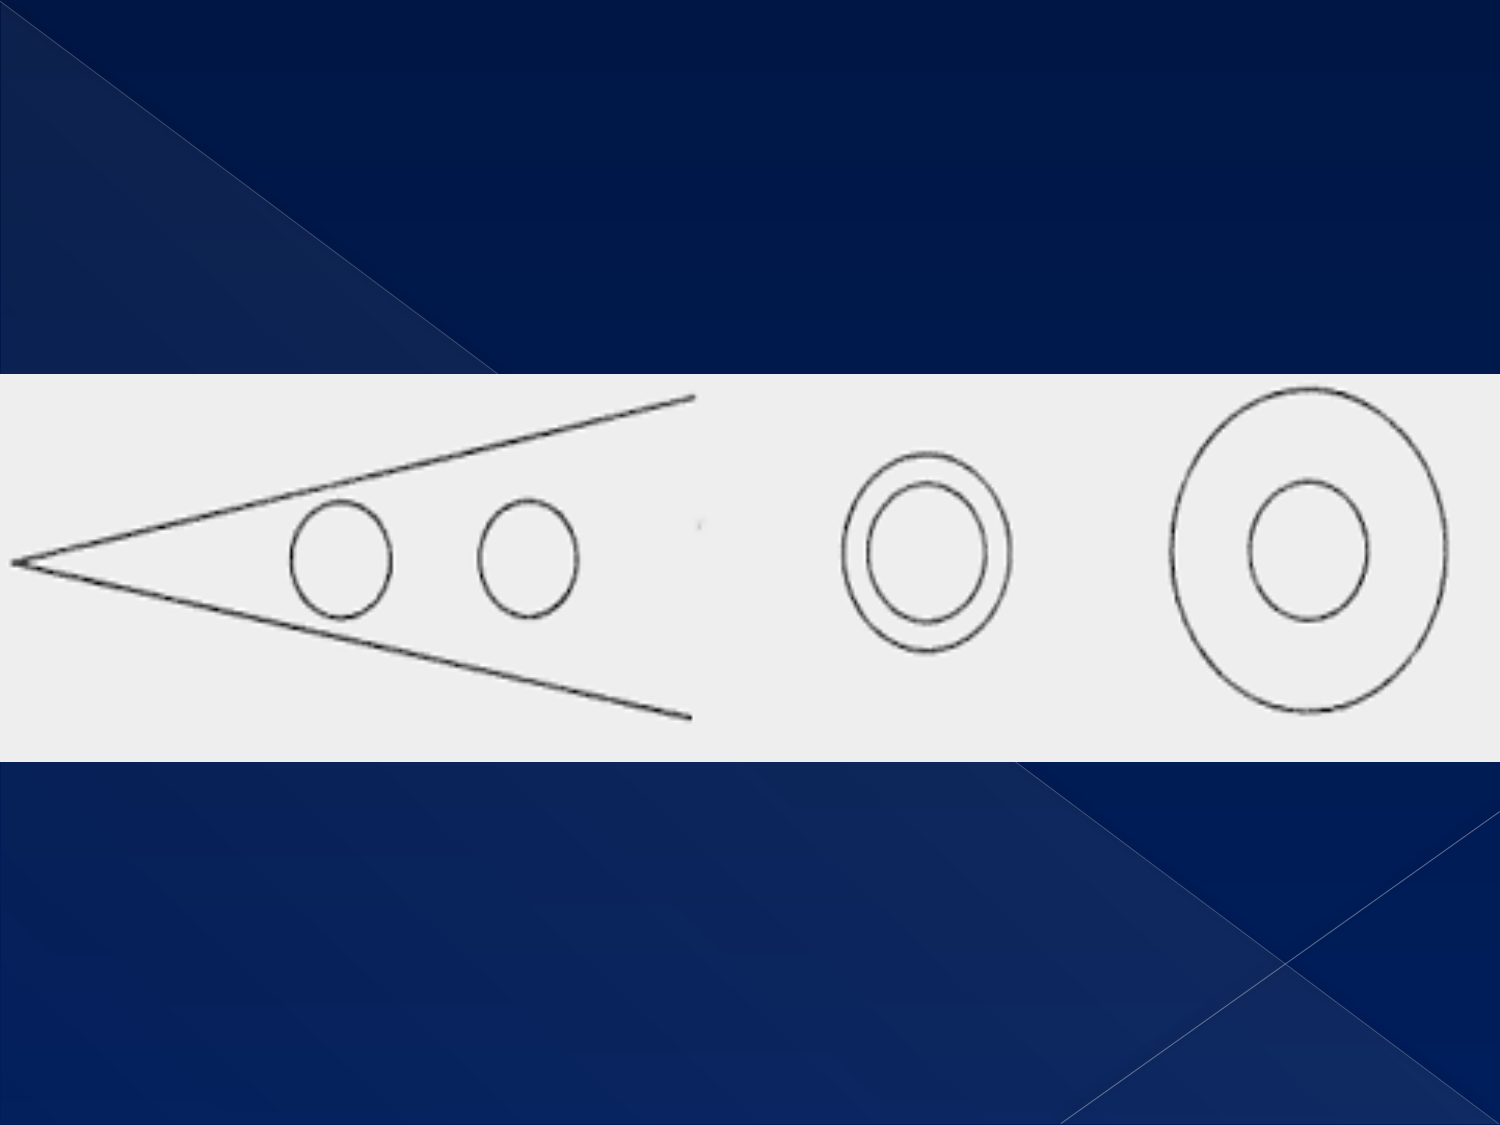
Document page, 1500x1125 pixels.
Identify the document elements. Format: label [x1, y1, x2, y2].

list [0, 374, 1500, 762]
